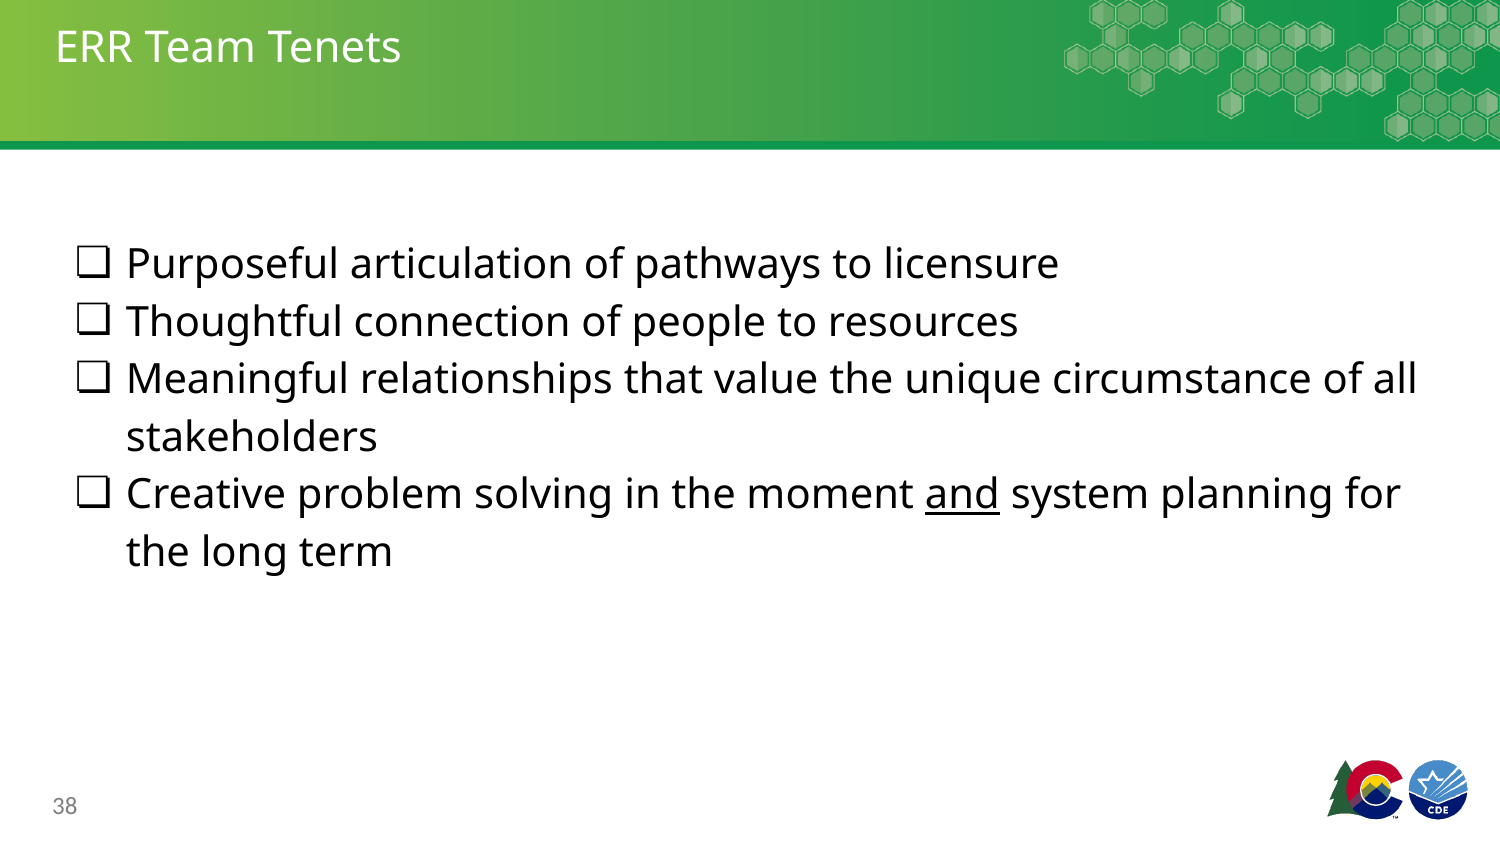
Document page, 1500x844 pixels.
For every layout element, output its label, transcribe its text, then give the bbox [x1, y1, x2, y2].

title ERR Team Tenets [54, 25, 1047, 136]
picture [0, 0, 1500, 150]
picture [1326, 759, 1468, 820]
slide_number 38 [40, 782, 379, 827]
list Purposeful articulation of pathways to licensure Thoughtful connection of people to resources Meaningful relationships that value the unique circumstance of all stakeholders Creative problem solving in the moment and system planning for the long term [69, 229, 1431, 637]
